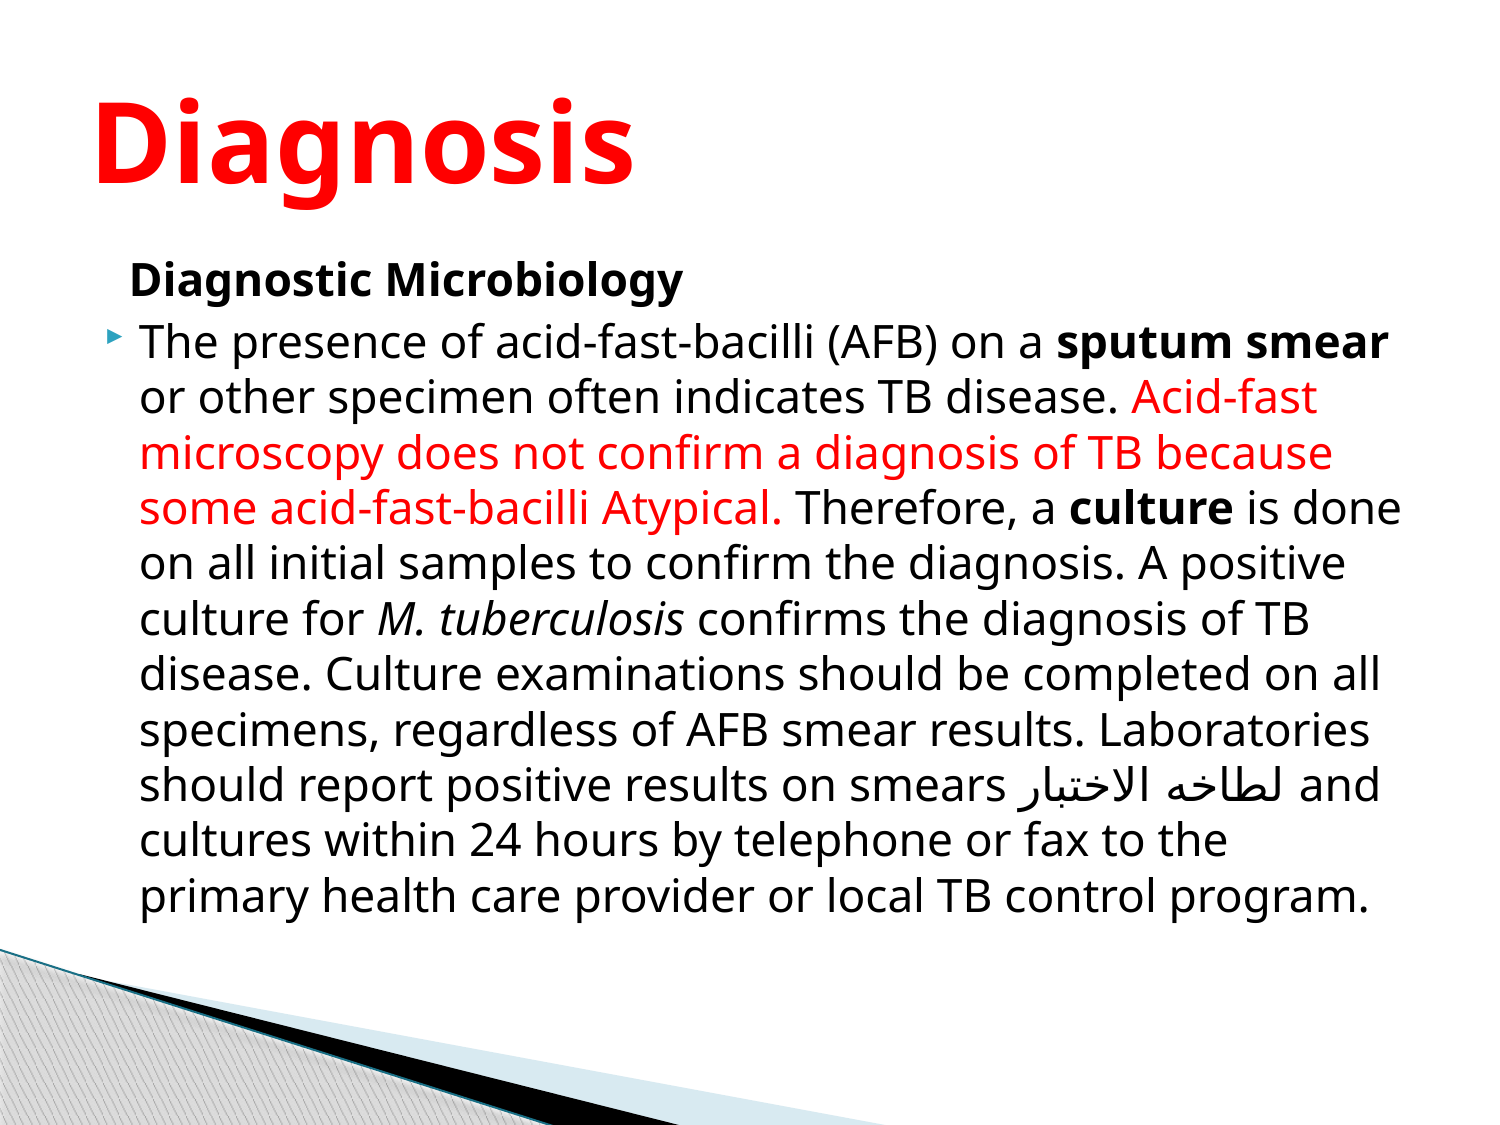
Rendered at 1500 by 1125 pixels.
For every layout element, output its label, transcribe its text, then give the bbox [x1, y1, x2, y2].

list Diagnostic Microbiology The presence of acid-fast-bacilli (AFB) on a sputum smear or other specimen often indicates TB disease. Acid-fast microscopy does not confirm a diagnosis of TB because some acid-fast-bacilli Atypical. Therefore, a culture is done on all initial samples to confirm the diagnosis. A positive culture for M. tuberculosis confirms the diagnosis of TB disease. Culture examinations should be completed on all specimens, regardless of AFB smear results. Laboratories should report positive results on smears لطاخه الاختبار and cultures within 24 hours by telephone or fax to the primary health care provider or local TB control program. [75, 243, 1425, 986]
title Diagnosis [75, 45, 1425, 233]
